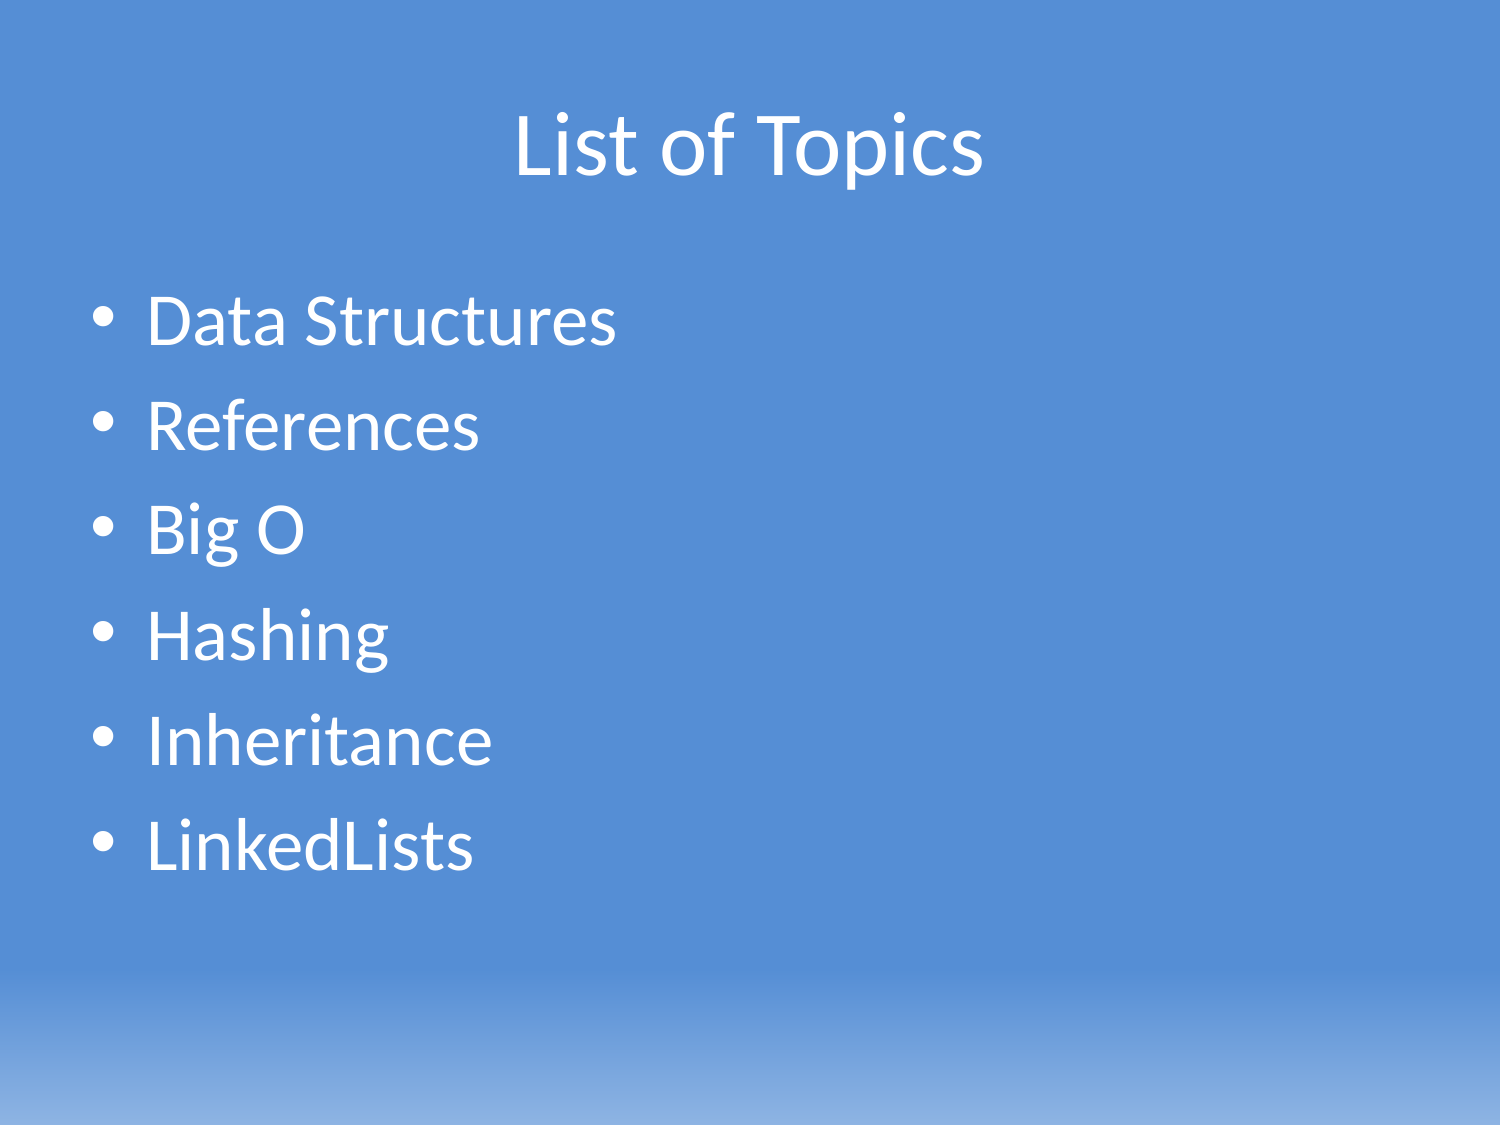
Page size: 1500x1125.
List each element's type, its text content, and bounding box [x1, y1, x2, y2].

list Data Structures References Big O Hashing Inheritance LinkedLists [75, 262, 1425, 1063]
title List of Topics [75, 45, 1425, 233]
